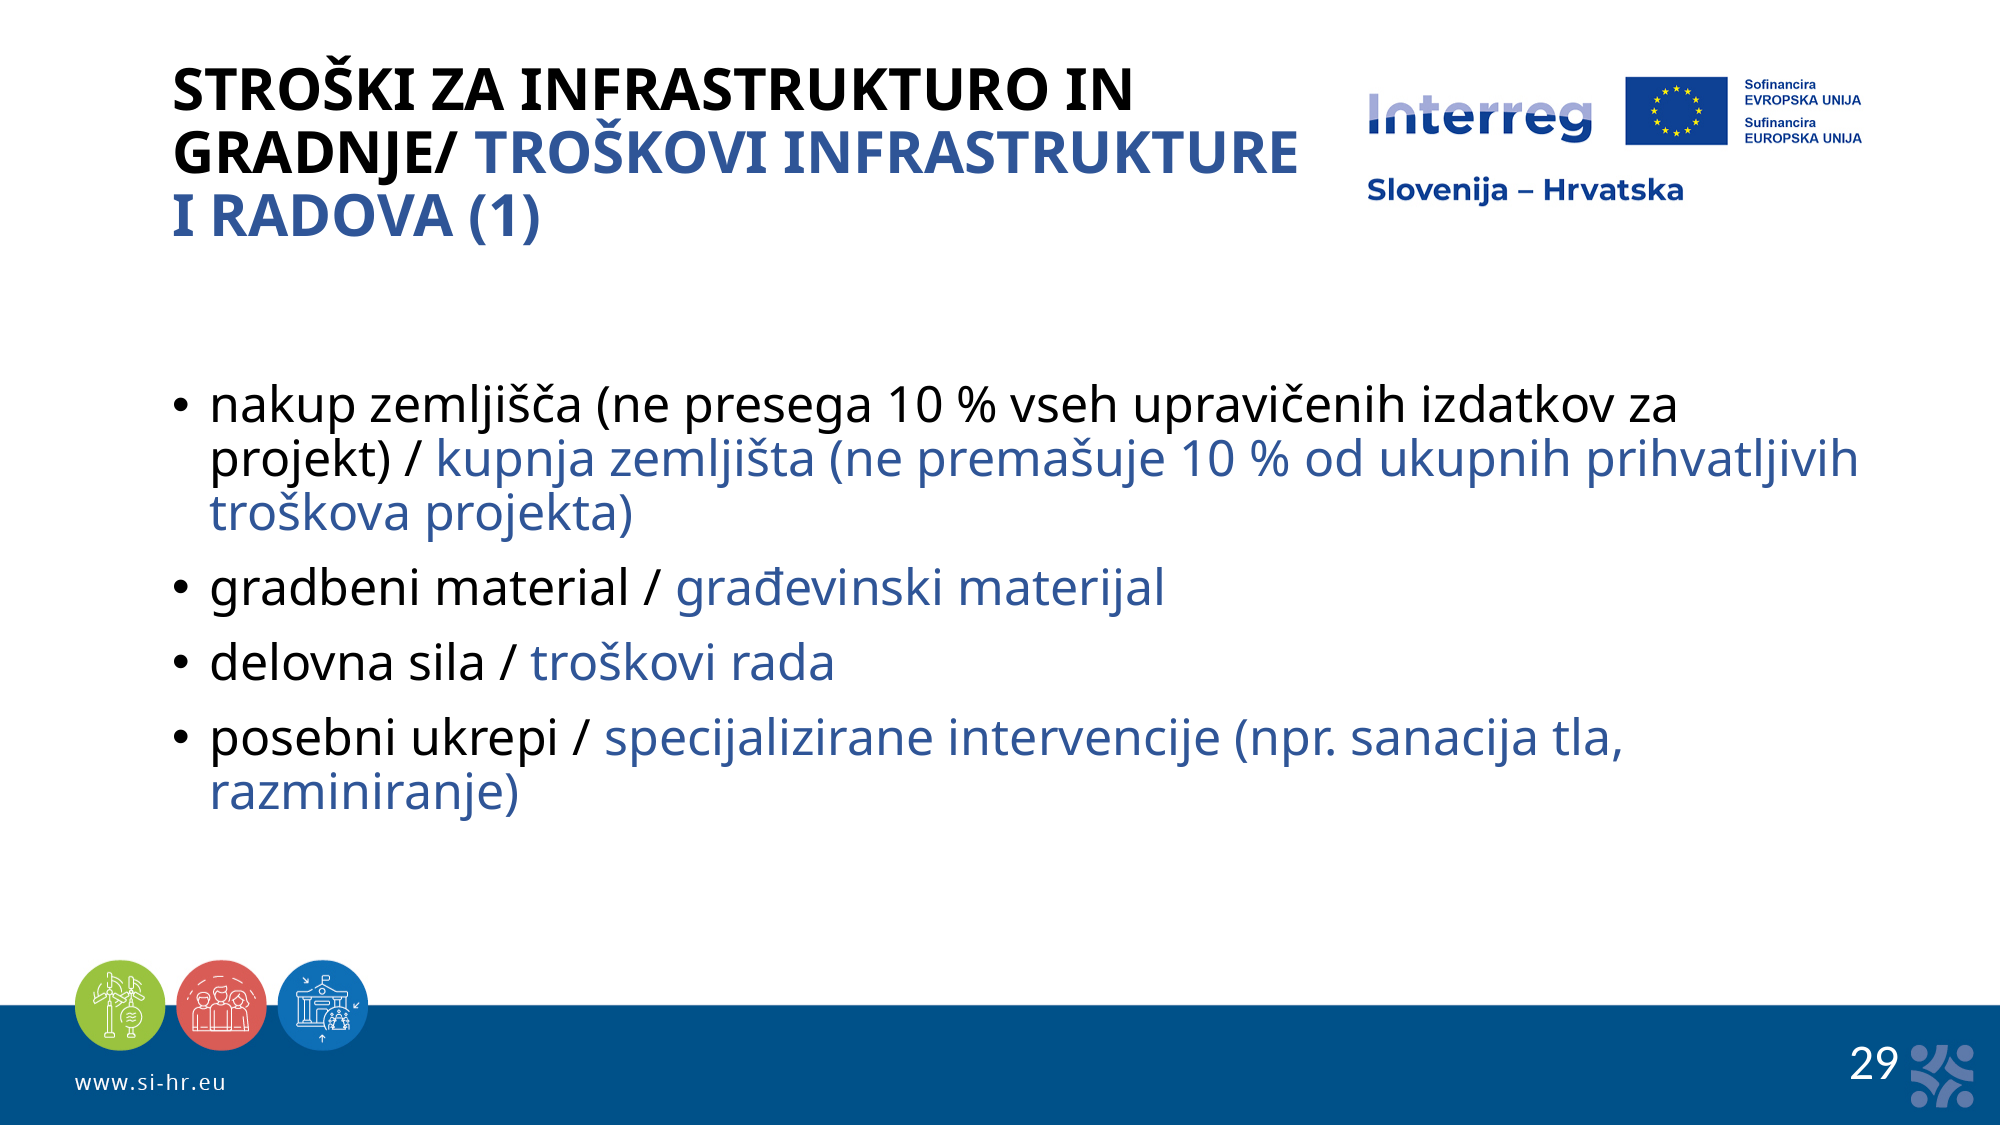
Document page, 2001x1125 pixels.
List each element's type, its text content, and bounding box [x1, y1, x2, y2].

picture [0, 0, 2000, 1125]
text_box STROŠKI ZA INFRASTRUKTURO IN GRADNJE/ TROŠKOVI INFRASTRUKTURE I RADOVA (1) [157, 45, 1882, 264]
title [137, 59, 1863, 278]
text_box nakup zemljišča (ne presega 10 % vseh upravičenih izdatkov za projekt) / kupnja zemljišta (ne premašuje 10 % od ukupnih prihvatljivih troškova projekta) gradbeni material / građevinski materijal delovna sila / troškovi rada posebni ukrepi / specijalizirane intervencije (npr. sanacija tla, razminiranje) [157, 291, 1882, 925]
